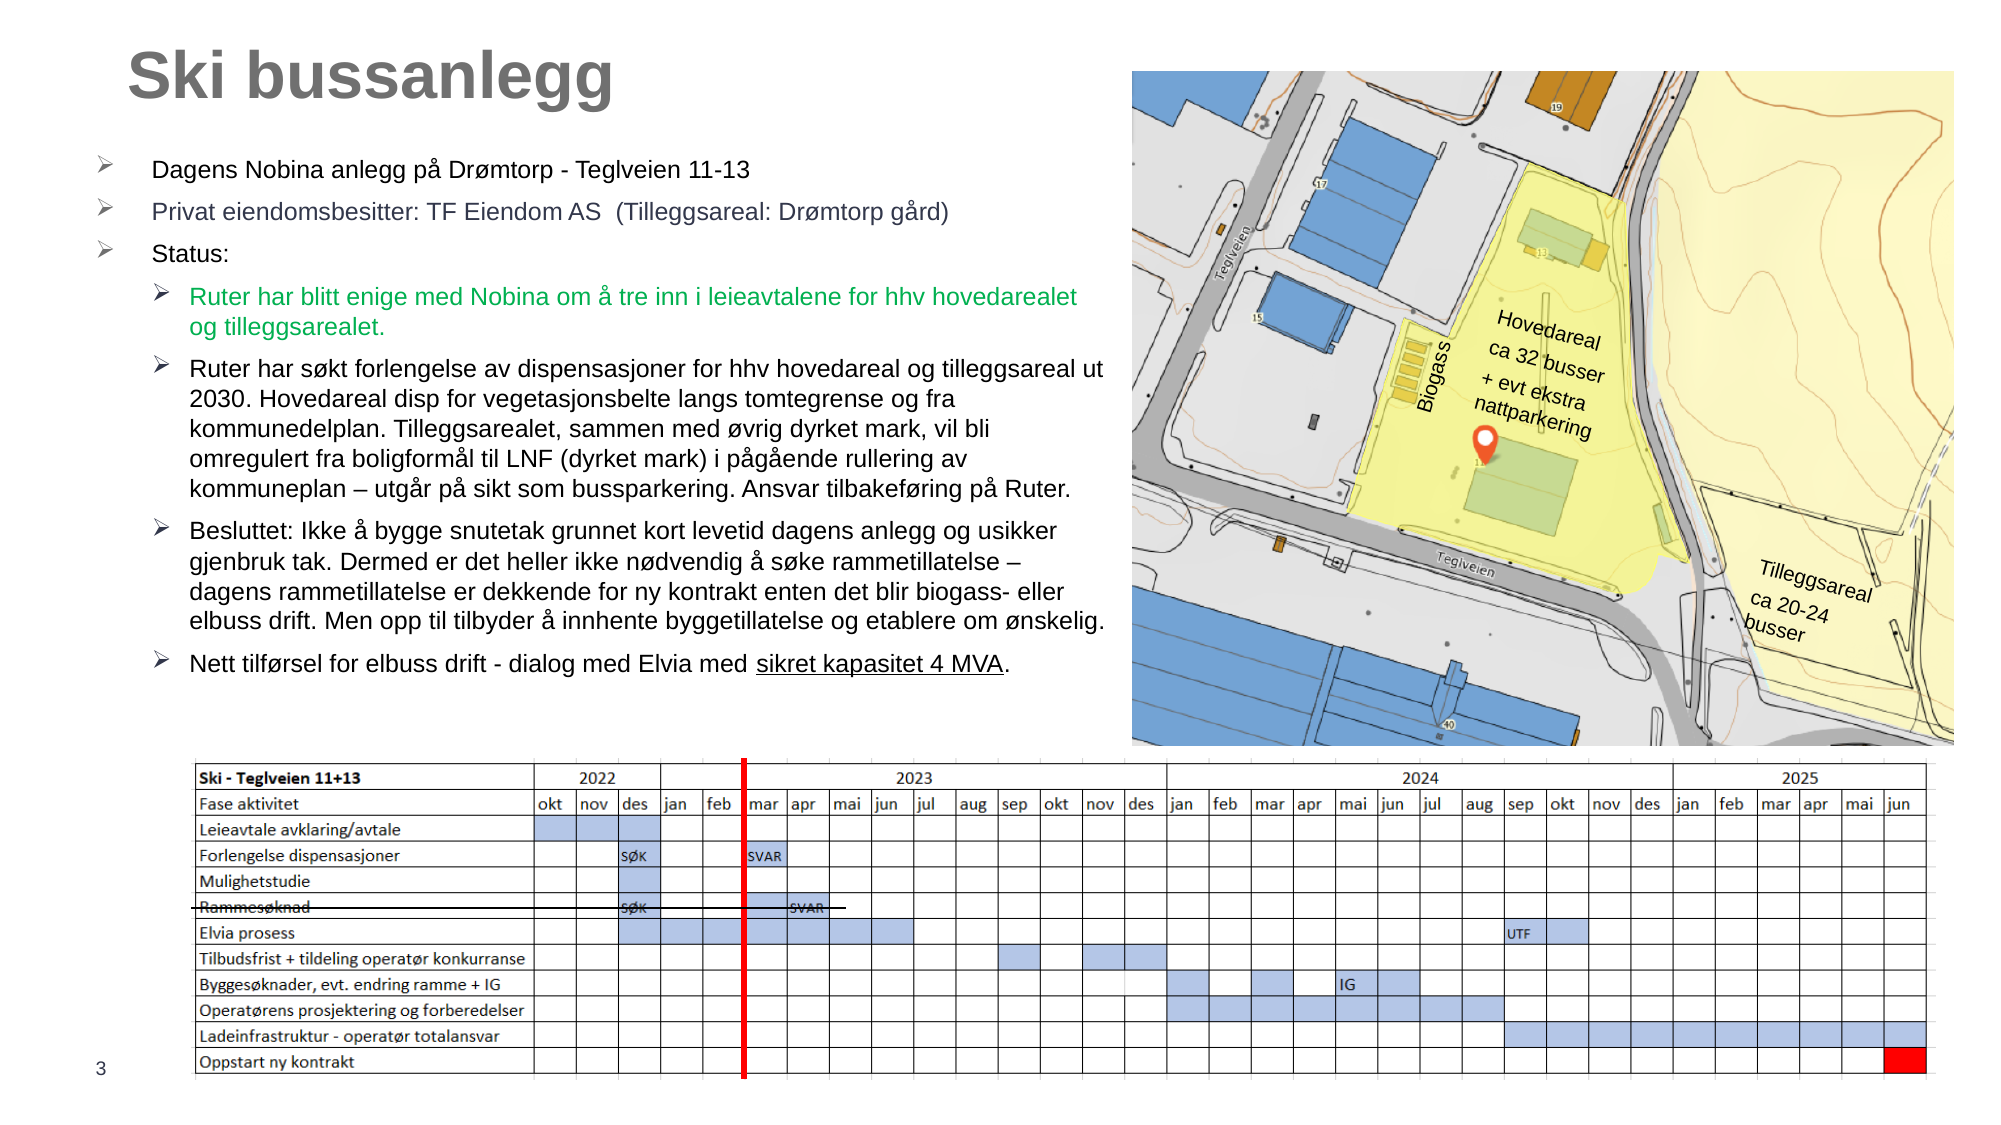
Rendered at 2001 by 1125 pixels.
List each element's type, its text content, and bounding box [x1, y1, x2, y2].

picture [191, 908, 743, 1080]
picture [1132, 71, 1954, 747]
slide_number 3 [95, 1055, 127, 1080]
picture [744, 758, 1936, 1080]
picture [191, 758, 743, 907]
title Ski bussanlegg [127, 31, 1873, 112]
list Dagens Nobina anlegg på Drømtorp - Teglveien 11-13 Privat eiendomsbesitter: TF Eiendom AS (Tilleggsareal: Drømtorp gård) Status: Ruter har blitt enige med Nobina om å tre inn i leieavtalene for hhv hovedarealet og tilleggsarealet. Ruter har søkt forlengelse av dispensasjoner for hhv hovedareal og tilleggsareal ut 2030. Hovedareal disp for vegetasjonsbelte langs tomtegrense og fra kommunedelplan. Tilleggsarealet, sammen med øvrig dyrket mark, vil bli omregulert fra boligformål til LNF (dyrket mark) i pågående rullering av kommuneplan – utgår på sikt som bussparkering. Ansvar tilbakeføring på Ruter. Besluttet: Ikke å bygge snutetak grunnet kort levetid dagens anlegg og usikker gjenbruk tak. Dermed er det heller ikke nødvendig å søke rammetillatelse – dagens rammetillatelse er dekkende for ny kontrakt enten det blir biogass- eller elbuss drift. Men opp til tilbyder å innhente byggetillatelse og etablere om ønskelig. Nett tilførsel for elbuss drift - dialog med Elvia med sikret kapasitet 4 MVA. [95, 145, 1109, 698]
